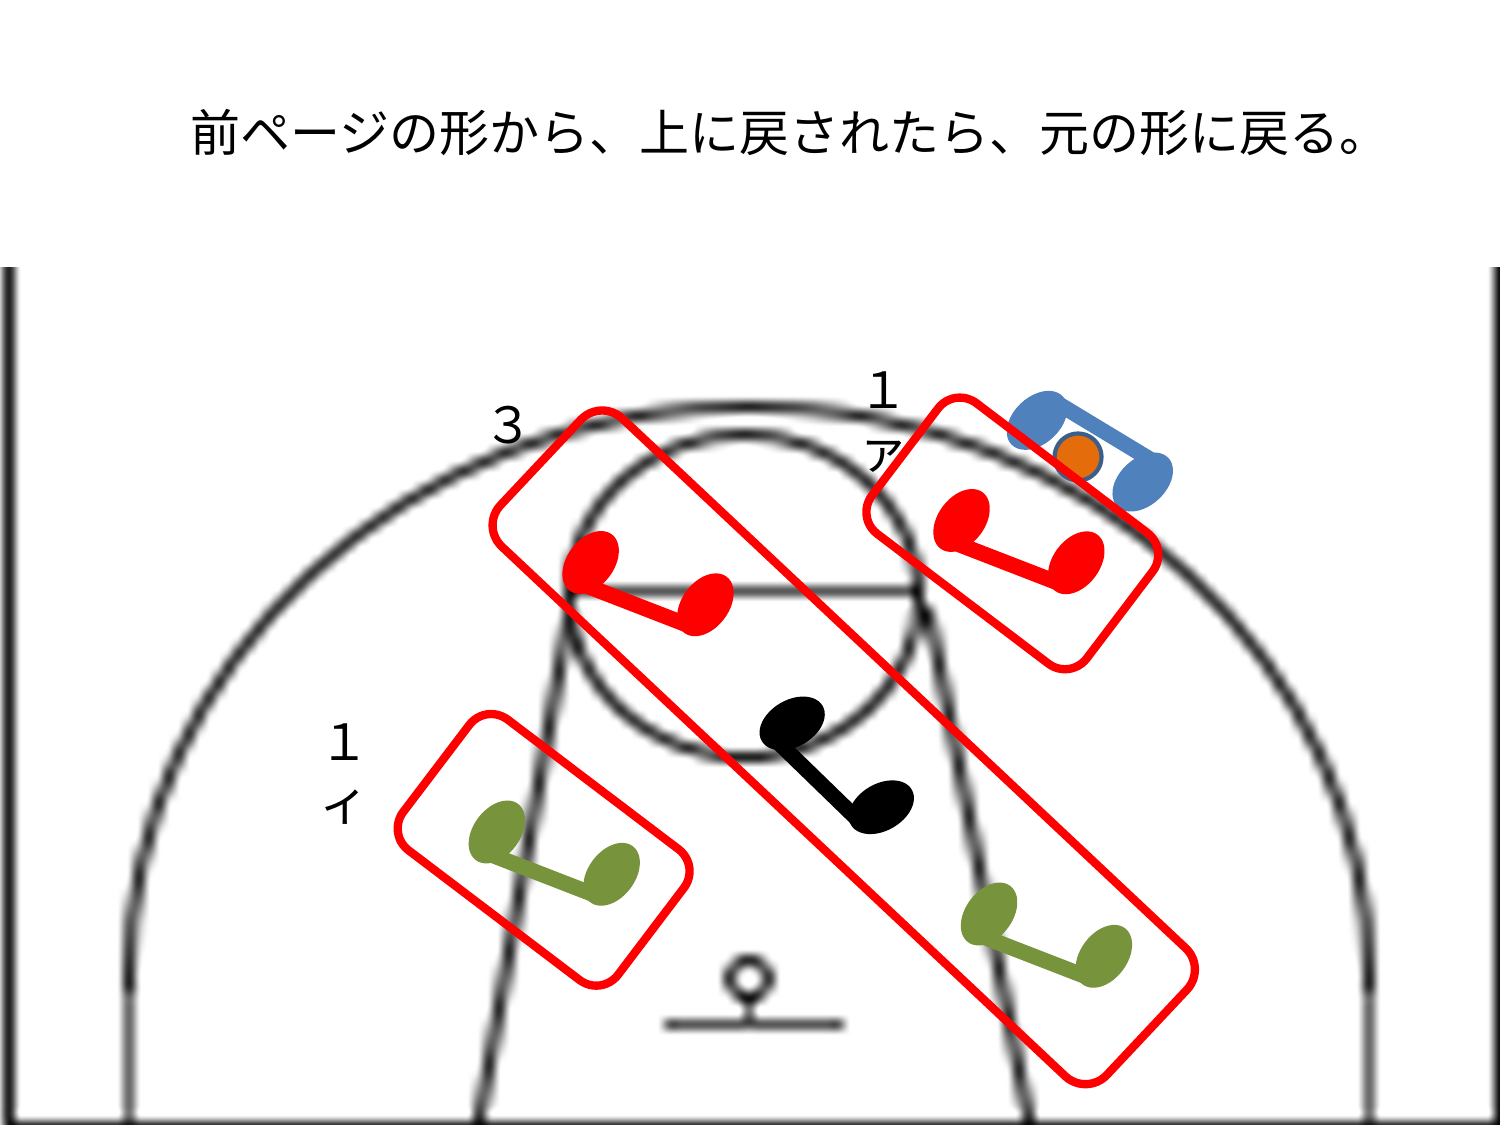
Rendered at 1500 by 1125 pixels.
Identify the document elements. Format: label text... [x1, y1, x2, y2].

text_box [936, 488, 1102, 595]
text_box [754, 712, 919, 819]
picture [0, 267, 1500, 1125]
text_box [565, 530, 731, 637]
text_box 前ページの形から、上に戻されたら、元の形に戻る。 [175, 93, 1395, 169]
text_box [1007, 398, 1173, 505]
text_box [964, 882, 1129, 989]
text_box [471, 800, 637, 907]
